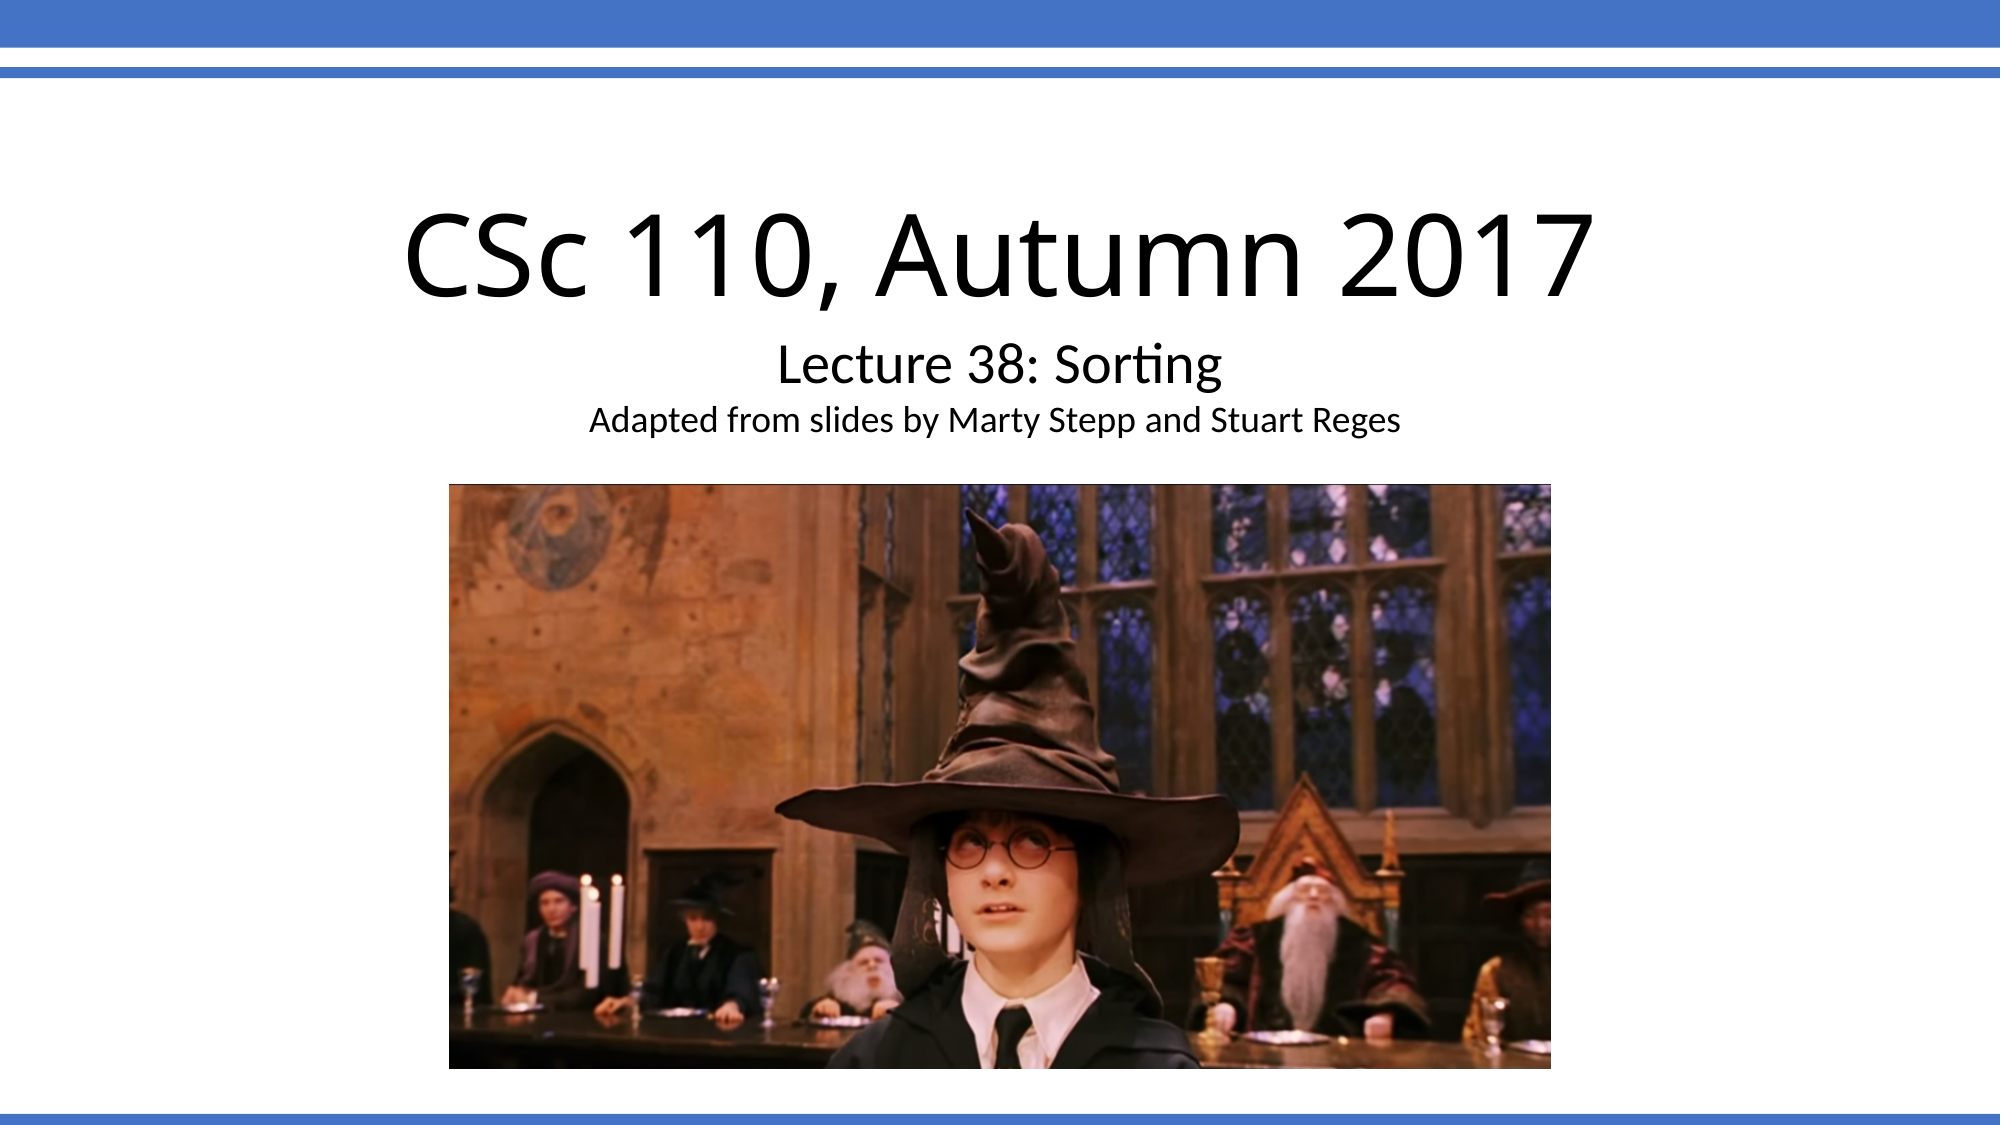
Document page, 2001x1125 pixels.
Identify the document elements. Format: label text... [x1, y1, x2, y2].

title CSc 110, Autumn 2017 [362, 87, 1638, 317]
picture [449, 484, 1551, 1069]
subtitle Lecture 38: Sorting Adapted from slides by Marty Stepp and Stuart Reges [362, 317, 1638, 605]
